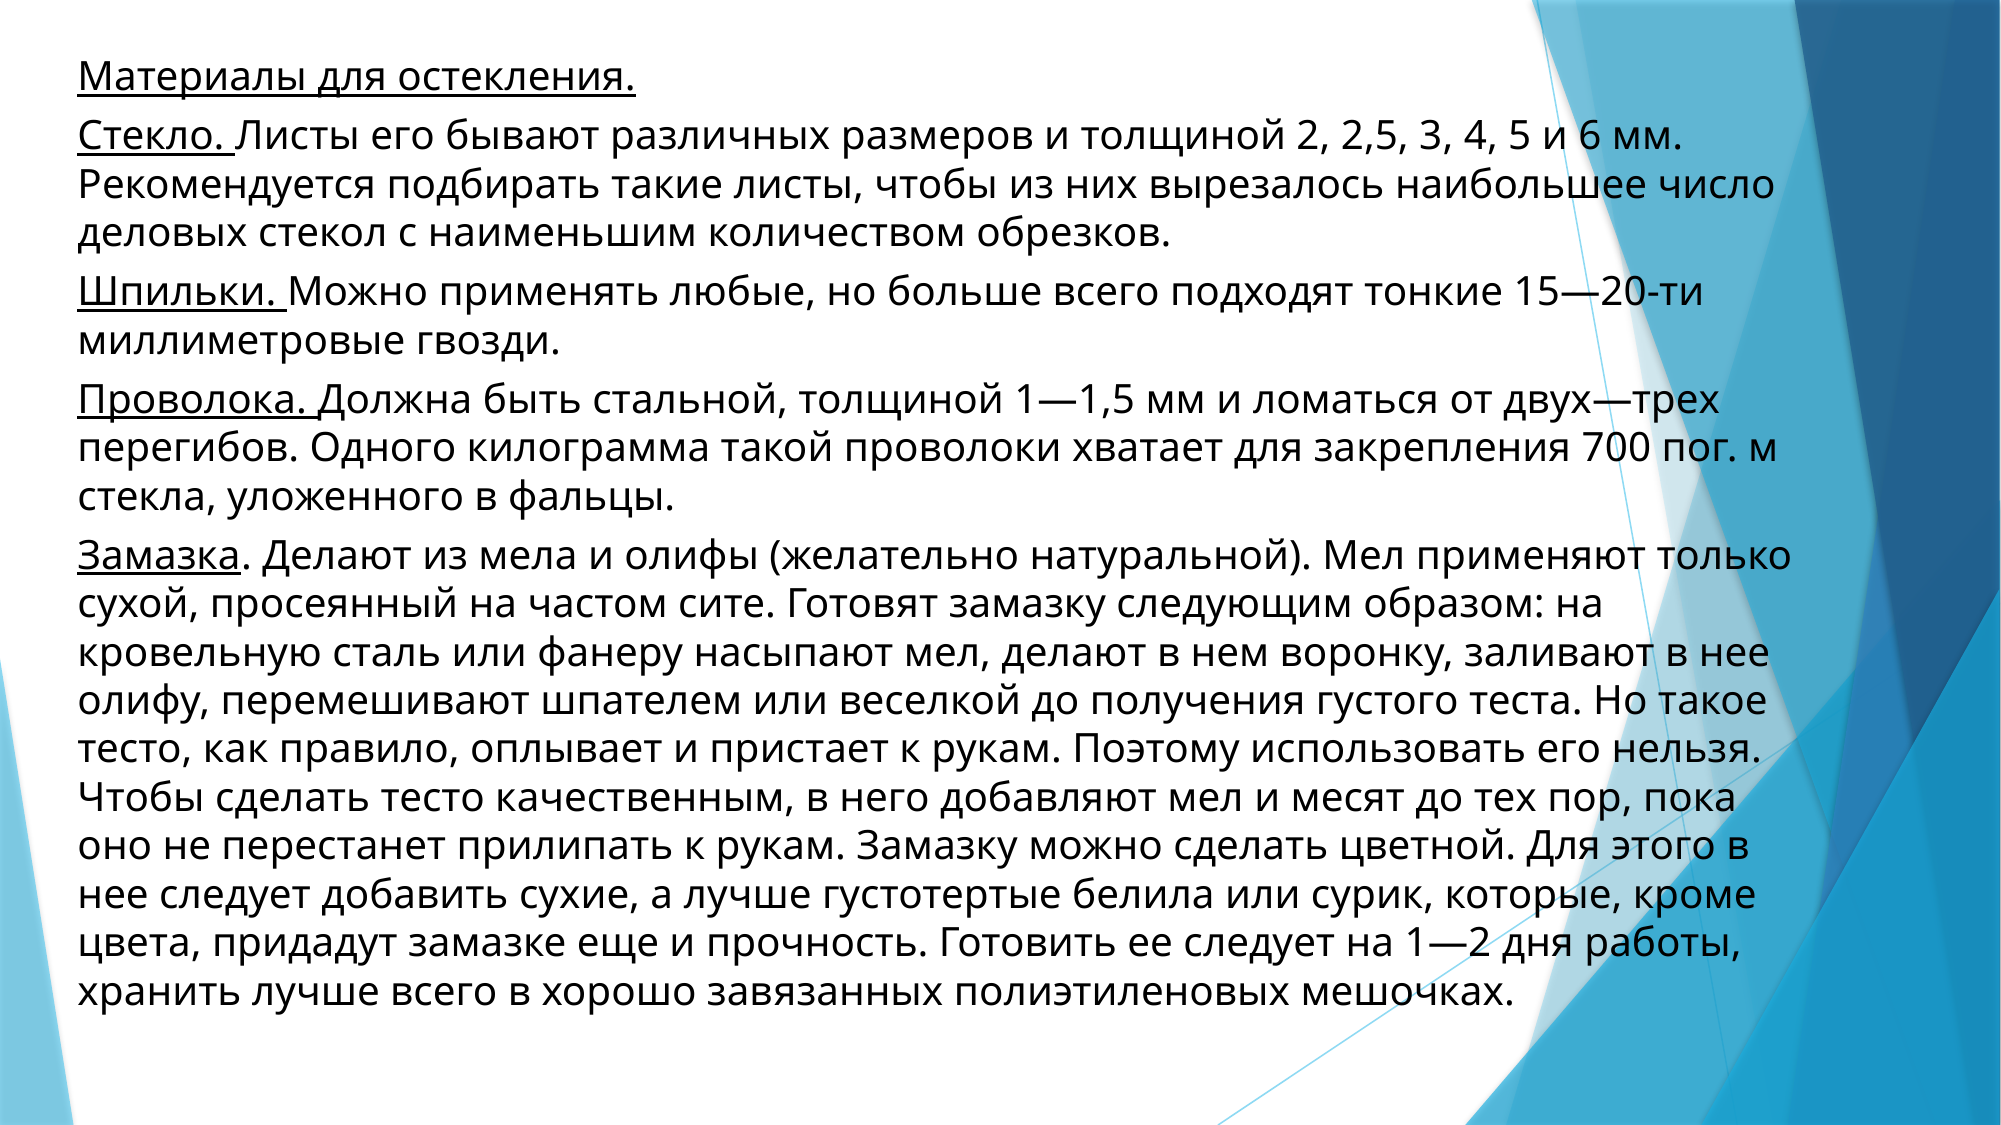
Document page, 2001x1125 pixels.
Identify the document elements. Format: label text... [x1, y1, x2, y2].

list Материалы для остекления. Стекло. Листы его бывают различных размеров и толщиной 2, 2,5, 3, 4, 5 и 6 мм. Рекомендуется подбирать такие листы, чтобы из них вырезалось наибольшее число деловых стекол с наименьшим количеством обрезков. Шпильки. Можно применять любые, но больше всего подходят тонкие 15—20-ти миллиметровые гвозди. Проволока. Должна быть стальной, толщиной 1—1,5 мм и ломаться от двух—трех перегибов. Одного килограмма такой проволоки хватает для закрепления 700 пог. м стекла, уложенного в фальцы. Замазка. Делают из мела и олифы (желательно натуральной). Мел применяют только сухой, просеянный на частом сите. Готовят замазку следующим образом: на кровельную сталь или фанеру насыпают мел, делают в нем воронку, заливают в нее олифу, перемешивают шпателем или веселкой до получения густого теста. Но такое тесто, как правило, оплывает и пристает к рукам. Поэтому использовать его нельзя. Чтобы сделать тесто качественным, в него добавляют мел и месят до тех пор, пока оно не перестанет прилипать к рукам. Замазку можно сделать цветной. Для этого в нее следует добавить сухие, а лучше густотертые белила или сурик, которые, кроме цвета, придадут замазке еще и прочность. Готовить ее следует на 1—2 дня работы, хранить лучше всего в хорошо завязанных полиэтиленовых мешочках. [62, 42, 1828, 1026]
